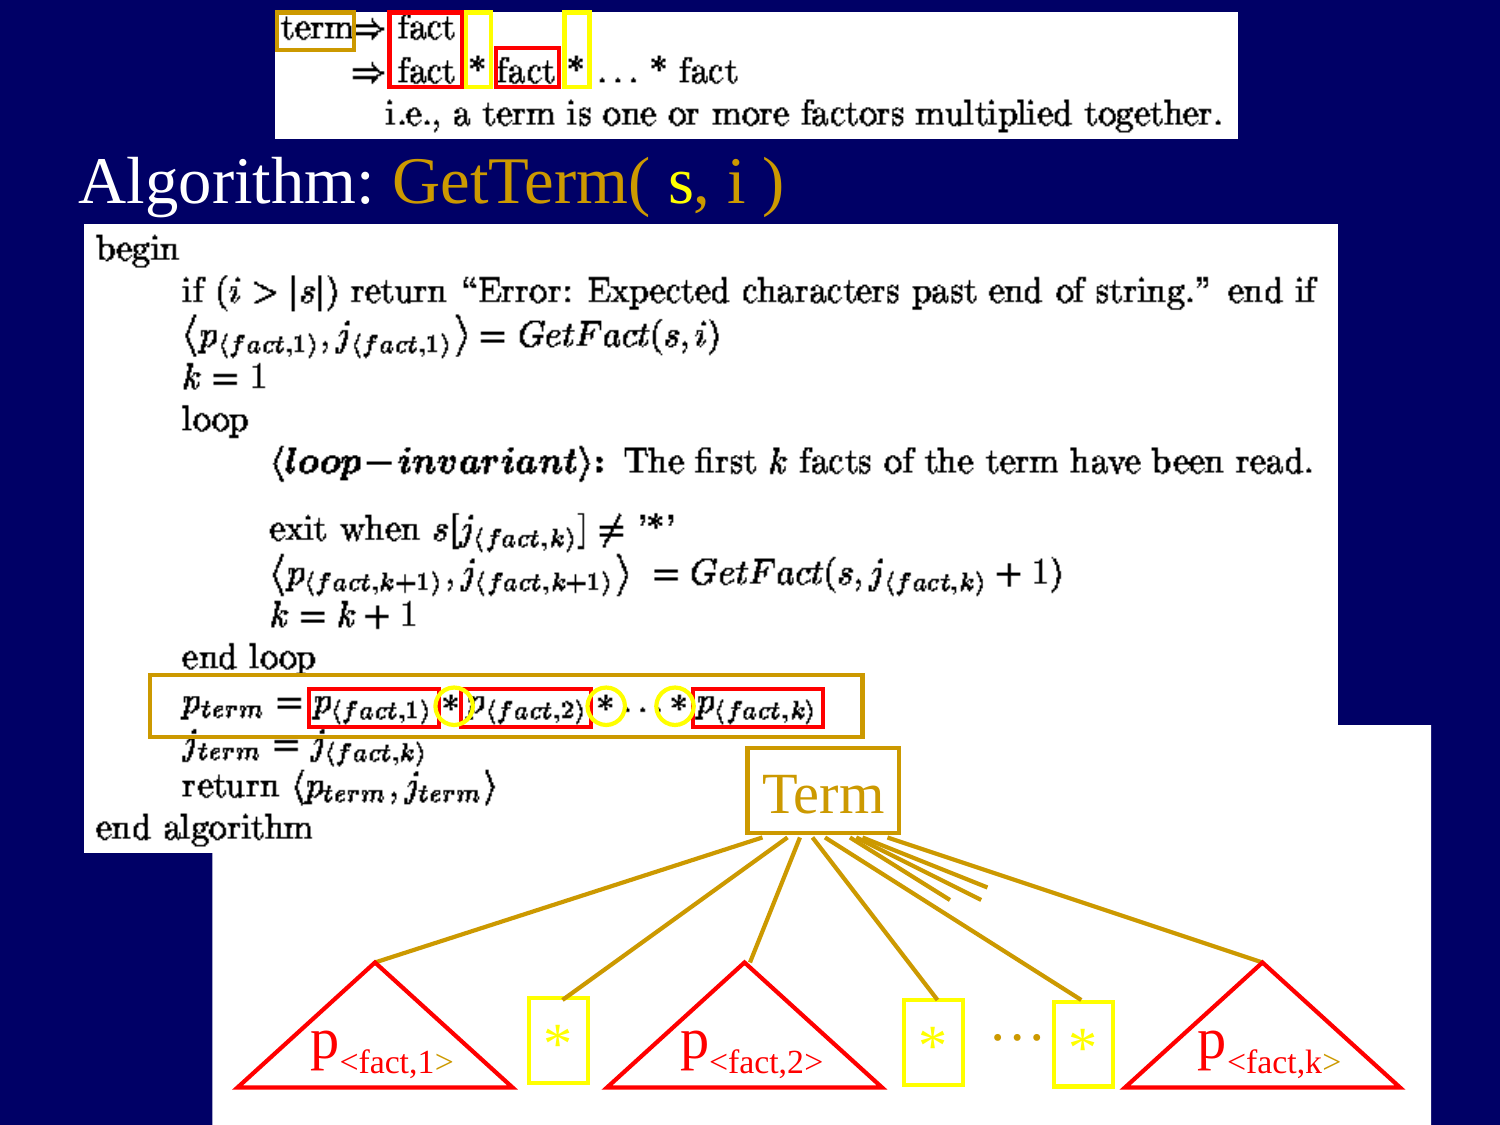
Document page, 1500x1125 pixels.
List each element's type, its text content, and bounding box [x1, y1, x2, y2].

picture [274, 12, 1238, 140]
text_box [212, 724, 1432, 1125]
picture [84, 224, 1338, 854]
text_box Algorithm: GetTerm( s, i ) [64, 129, 800, 225]
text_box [276, 12, 463, 88]
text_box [149, 674, 863, 738]
